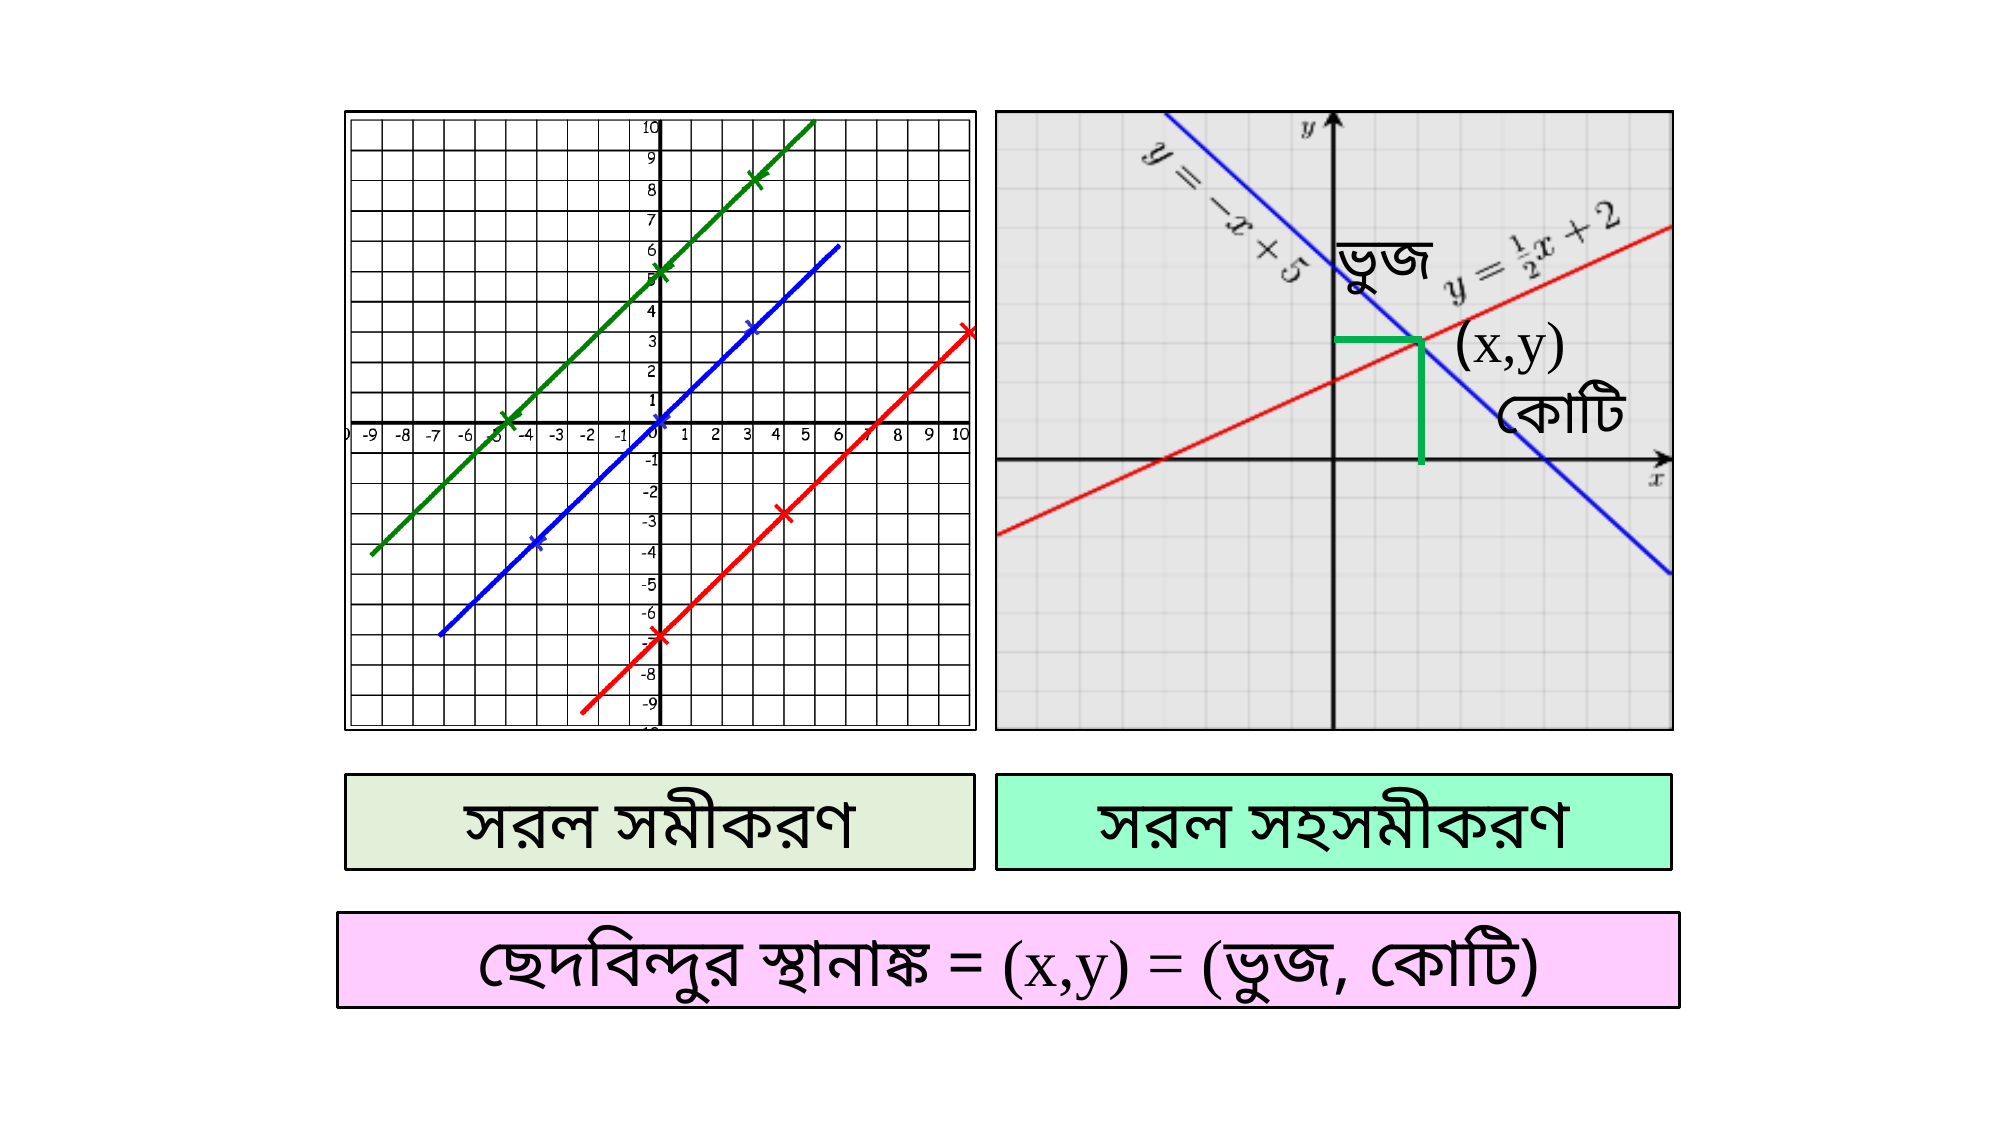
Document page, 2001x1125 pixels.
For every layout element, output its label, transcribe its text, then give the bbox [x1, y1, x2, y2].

text_box সরল সমীকরণ [345, 774, 975, 870]
picture [996, 112, 1672, 730]
text_box ছেদবিন্দুর স্থানাঙ্ক = (x,y) = (ভুজ, কোটি) [337, 912, 1680, 1008]
picture [345, 112, 975, 730]
text_box সরল সহসমীকরণ [996, 774, 1672, 870]
